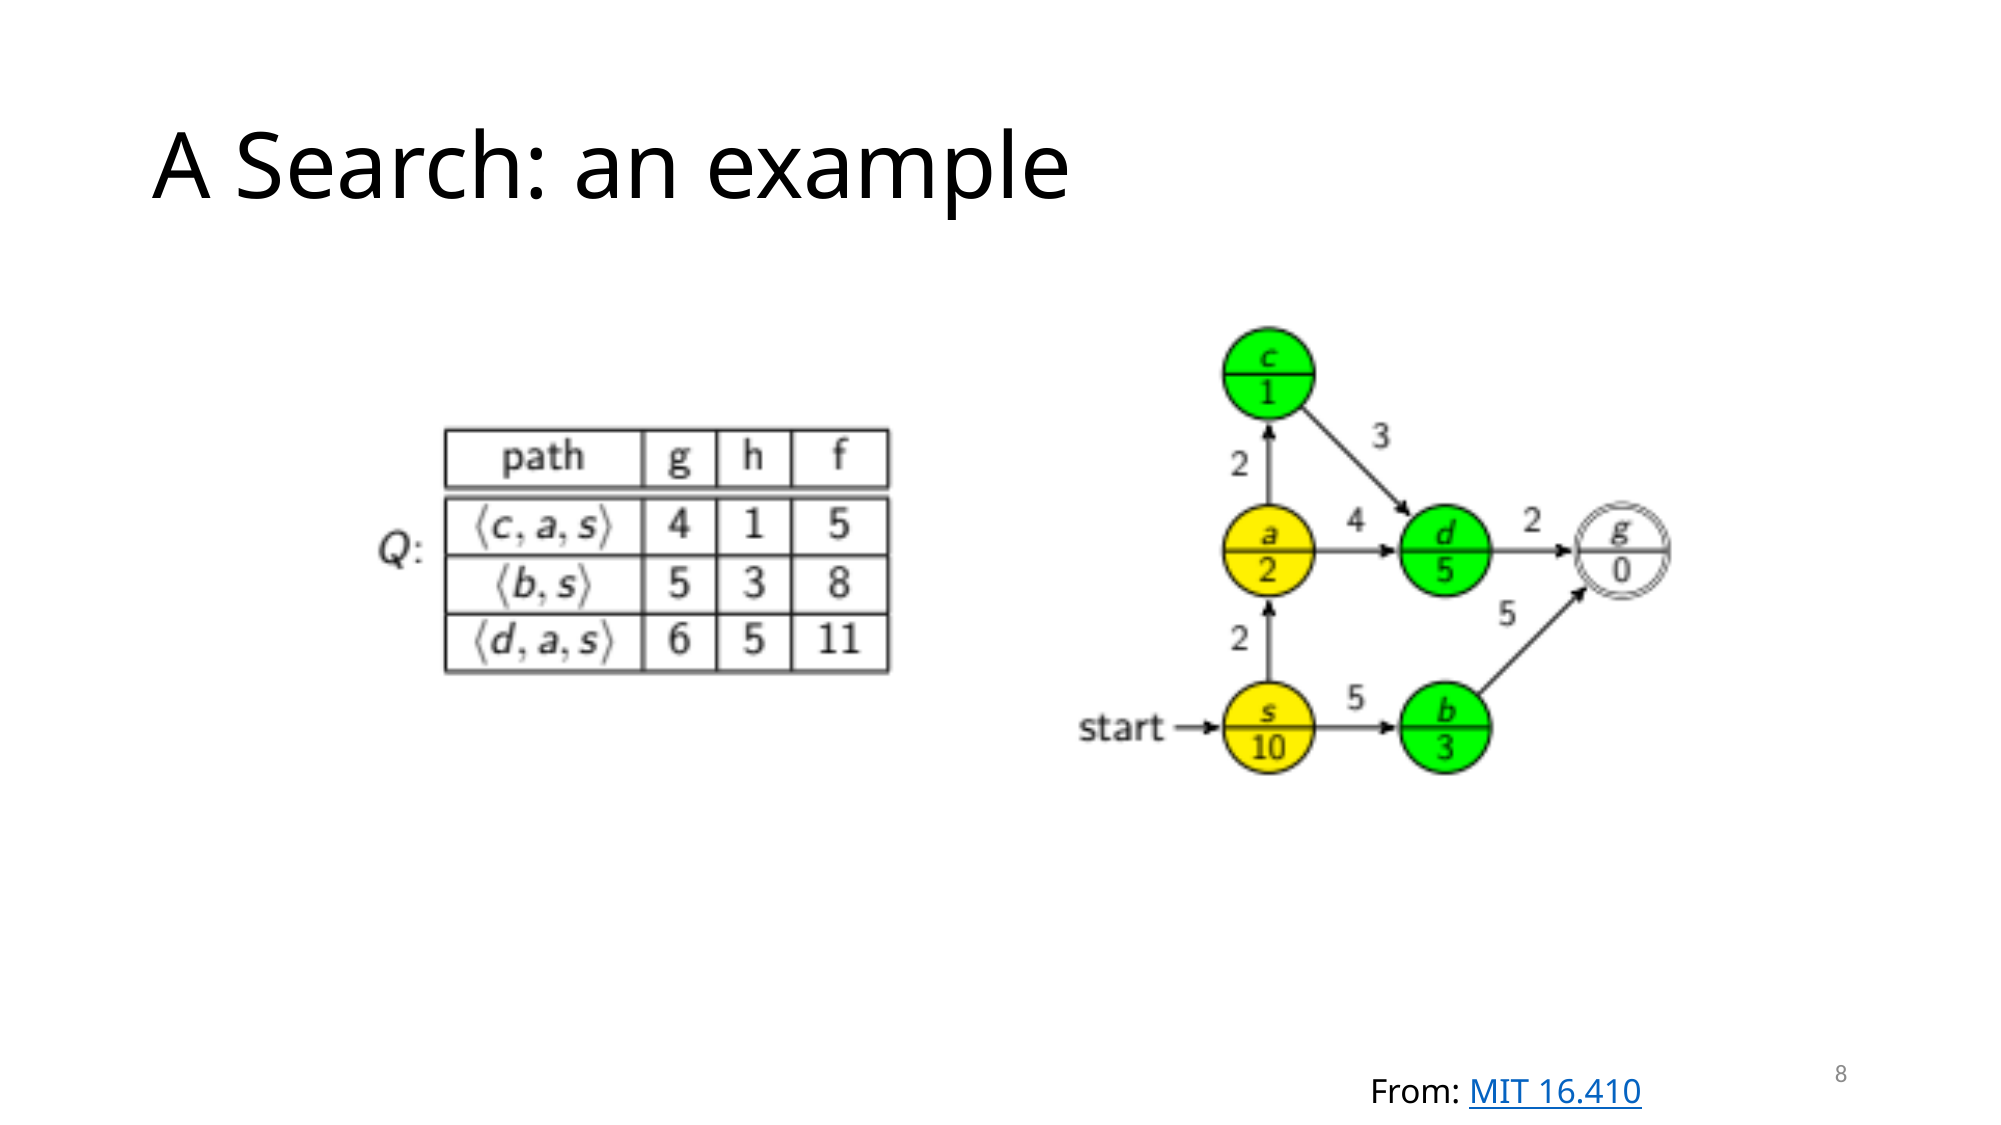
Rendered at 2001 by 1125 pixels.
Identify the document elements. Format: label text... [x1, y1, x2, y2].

text_box From: MIT 16.410 [1355, 1063, 1657, 1124]
picture [249, 293, 1750, 832]
slide_number 8 [1412, 1042, 1863, 1103]
title A Search: an example [137, 59, 1863, 278]
